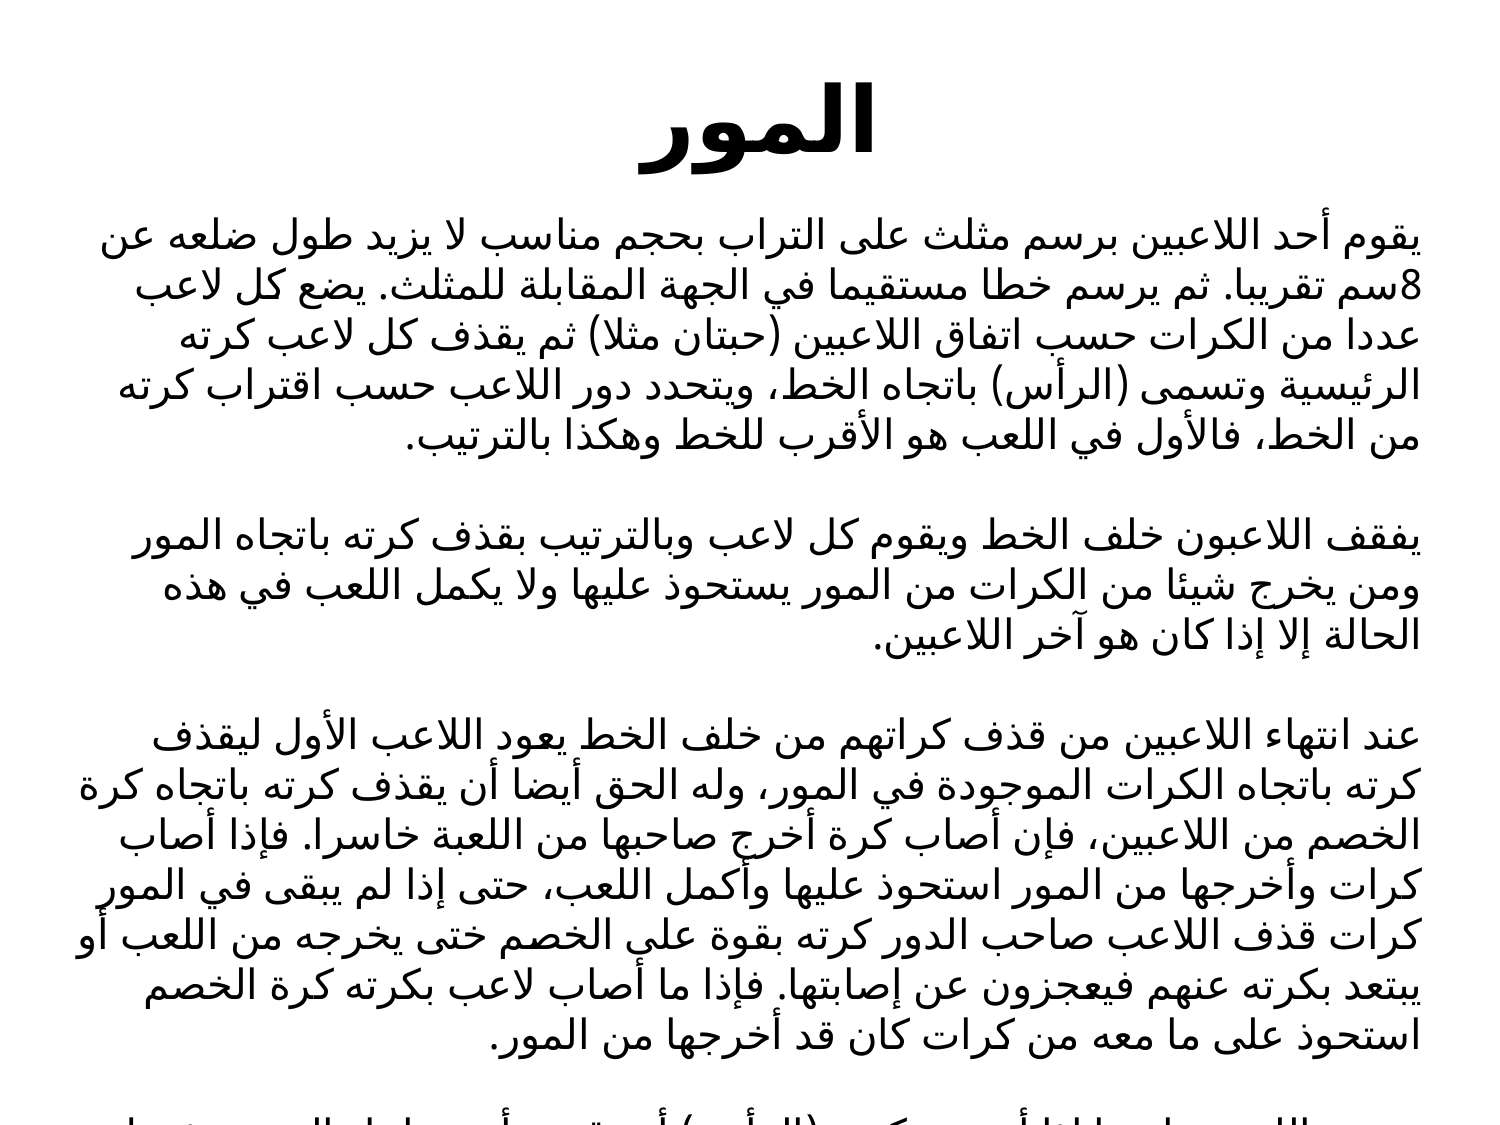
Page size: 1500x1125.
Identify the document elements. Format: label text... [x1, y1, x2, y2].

list يقوم أحد اللاعبين برسم مثلث على التراب بحجم مناسب لا يزيد طول ضلعه عن 8سم تقريبا. ثم يرسم خطا مستقيما في الجهة المقابلة للمثلث. يضع كل لاعب عددا من الكرات حسب اتفاق اللاعبين (حبتان مثلا) ثم يقذف كل لاعب كرته الرئيسية وتسمى (الرأس) باتجاه الخط، ويتحدد دور اللاعب حسب اقتراب كرته من الخط، فالأول في اللعب هو الأقرب للخط وهكذا بالترتيب. يفقف اللاعبون خلف الخط ويقوم كل لاعب وبالترتيب بقذف كرته باتجاه المور ومن يخرج شيئا من الكرات من المور يستحوذ عليها ولا يكمل اللعب في هذه الحالة إلا إذا كان هو آخر اللاعبين. عند انتهاء اللاعبين من قذف كراتهم من خلف الخط يعود اللاعب الأول ليقذف كرته باتجاه الكرات الموجودة في المور، وله الحق أيضا أن يقذف كرته باتجاه كرة الخصم من اللاعبين، فإن أصاب كرة أخرج صاحبها من اللعبة خاسرا. فإذا أصاب كرات وأخرجها من المور استحوذ عليها وأكمل اللعب، حتى إذا لم يبقى في المور كرات قذف اللاعب صاحب الدور كرته بقوة على الخصم ختى يخرجه من اللعب أو يبتعد بكرته عنهم فيعجزون عن إصابتها. فإذا ما أصاب لاعب بكرته كرة الخصم استحوذ على ما معه من كرات كان قد أخرجها من المور. ويعتبر اللعب خاسرا إذا أصيبت كرته (الرأس) أو وقف رأسه داخل المور. يشترك في هذه اللعبة عدد من اللاعبين يتراوح بين 2-5 لاعبين. [52, 200, 1438, 1100]
title المور [75, 45, 1425, 188]
